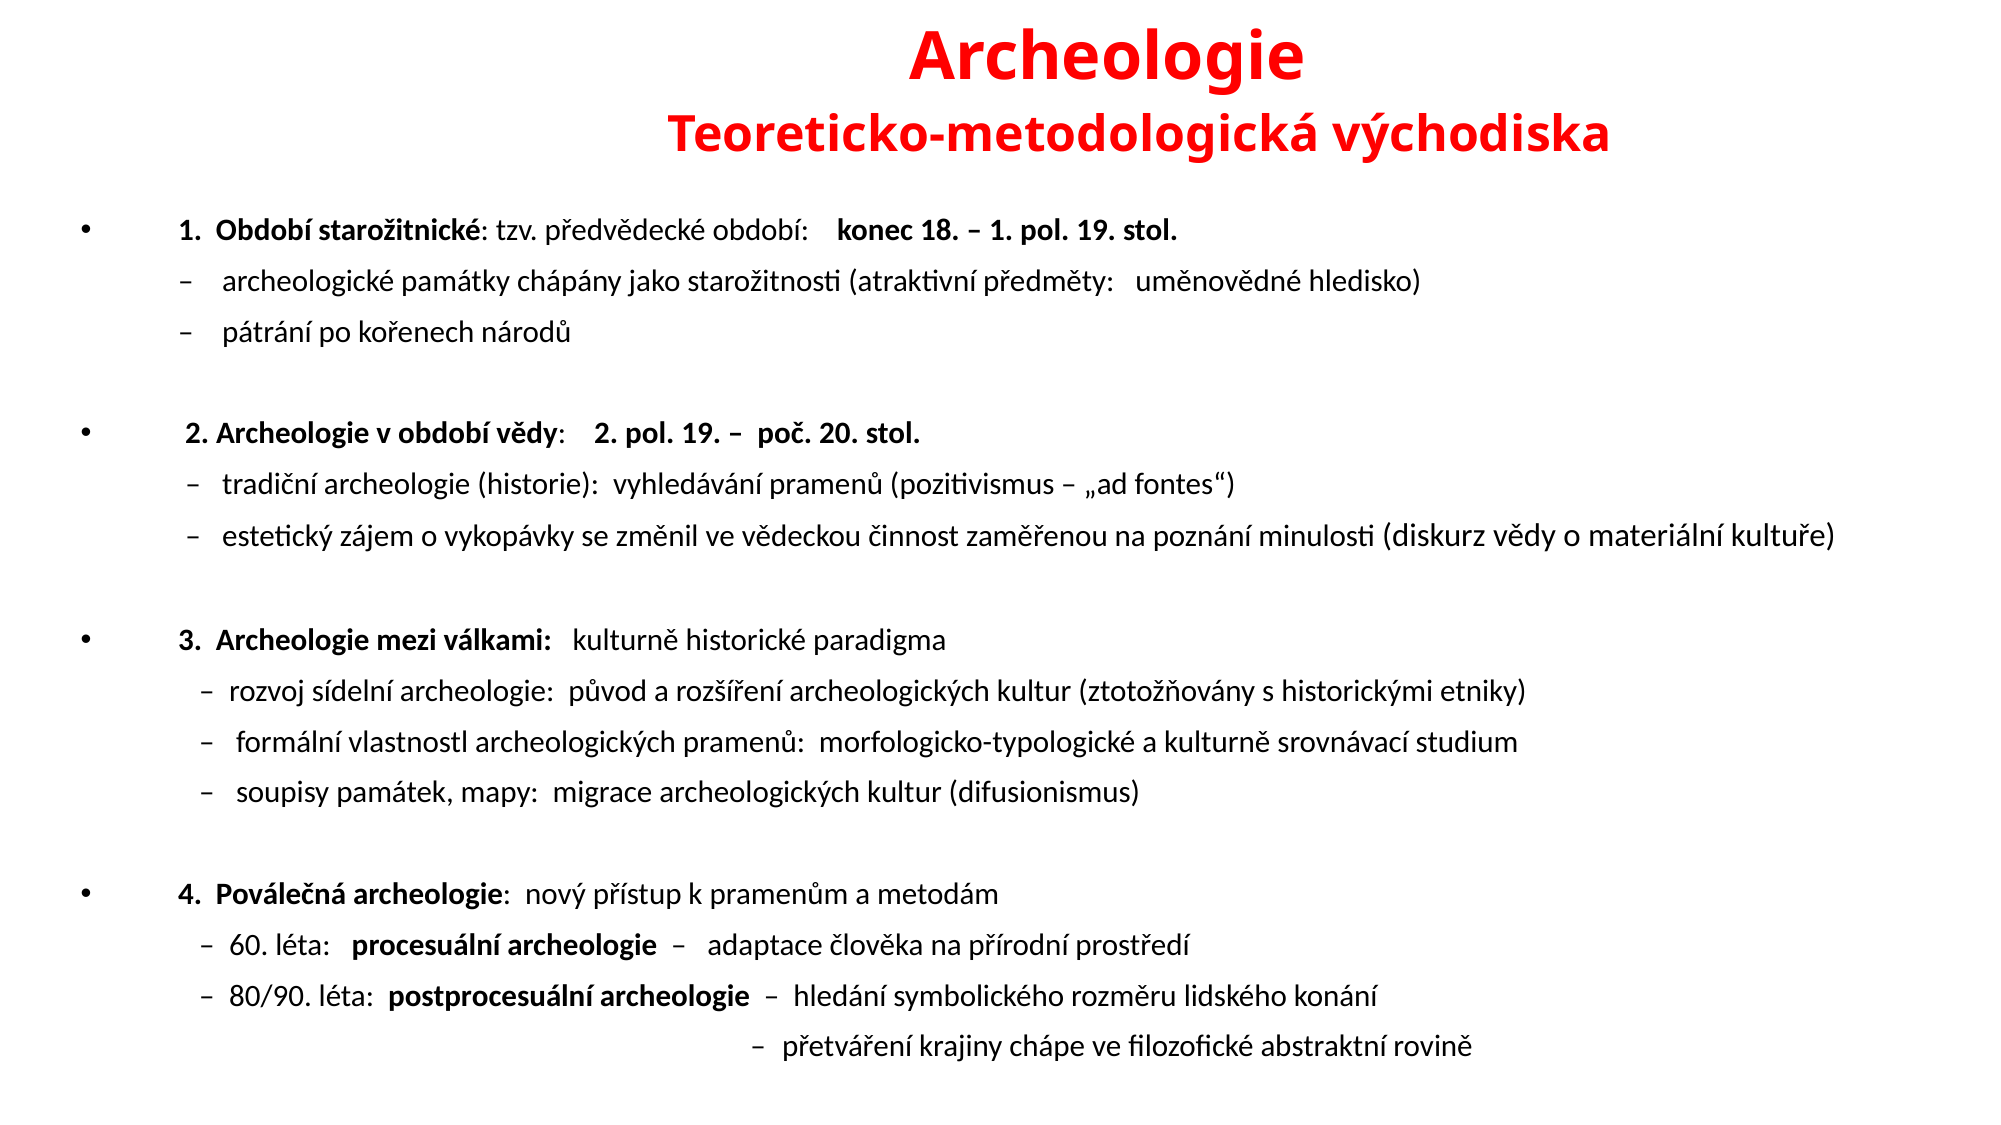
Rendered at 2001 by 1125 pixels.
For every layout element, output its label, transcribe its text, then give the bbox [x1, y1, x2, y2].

title Archeologie Teoreticko-metodologická východiska [324, 0, 1675, 188]
list 1. Období starožitnické: tzv. předvědecké období: konec 18. – 1. pol. 19. stol. – archeologické památky chápány jako starožitnosti (atraktivní předměty: uměnovědné hledisko) – pátrání po kořenech národů 2. Archeologie v období vědy: 2. pol. 19. – poč. 20. stol. – tradiční archeologie (historie): vyhledávání pramenů (pozitivismus – „ad fontes“) – estetický zájem o vykopávky se změnil ve vědeckou činnost zaměřenou na poznání minulosti (diskurz vědy o materiální kultuře) 3. Archeologie mezi válkami: kulturně historické paradigma – rozvoj sídelní archeologie: původ a rozšíření archeologických kultur (ztotožňovány s historickými etniky) – formální vlastnostl archeologických pramenů: morfologicko-typologické a kulturně srovnávací studium – soupisy památek, mapy: migrace archeologických kultur (difusionismus) 4. Poválečná archeologie: nový přístup k pramenům a metodám – 60. léta: procesuální archeologie – adaptace člověka na přírodní prostředí – 80/90. léta: postprocesuální archeologie – hledání symbolického rozměru lidského konání – přetváření krajiny chápe ve filozofické abstraktní rovině [65, 206, 2000, 1125]
